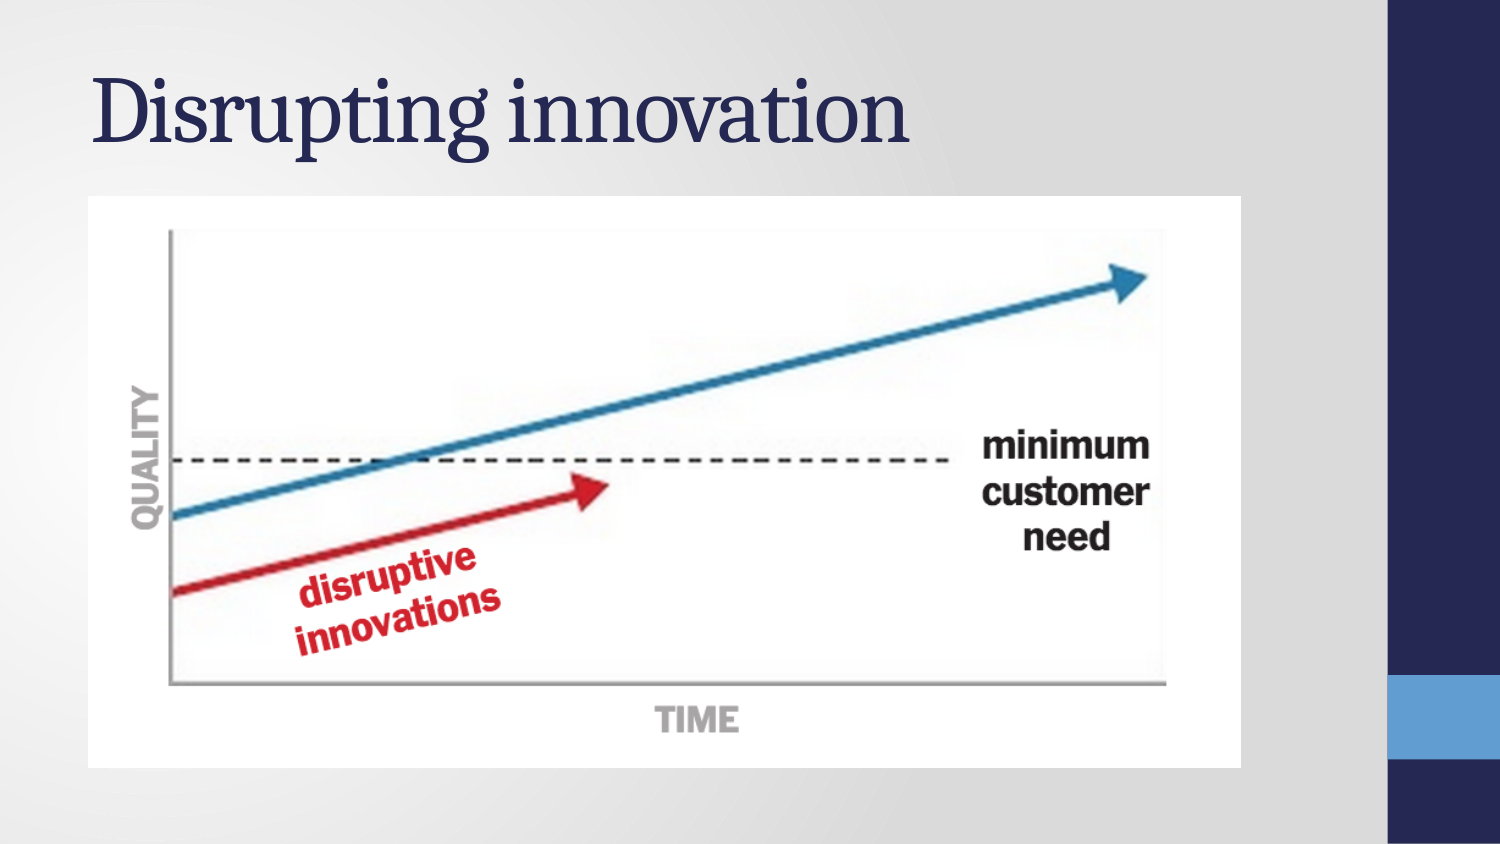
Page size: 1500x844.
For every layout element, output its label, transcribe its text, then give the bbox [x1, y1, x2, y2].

title Disrupting innovation [75, 33, 1325, 175]
picture [88, 196, 1242, 769]
